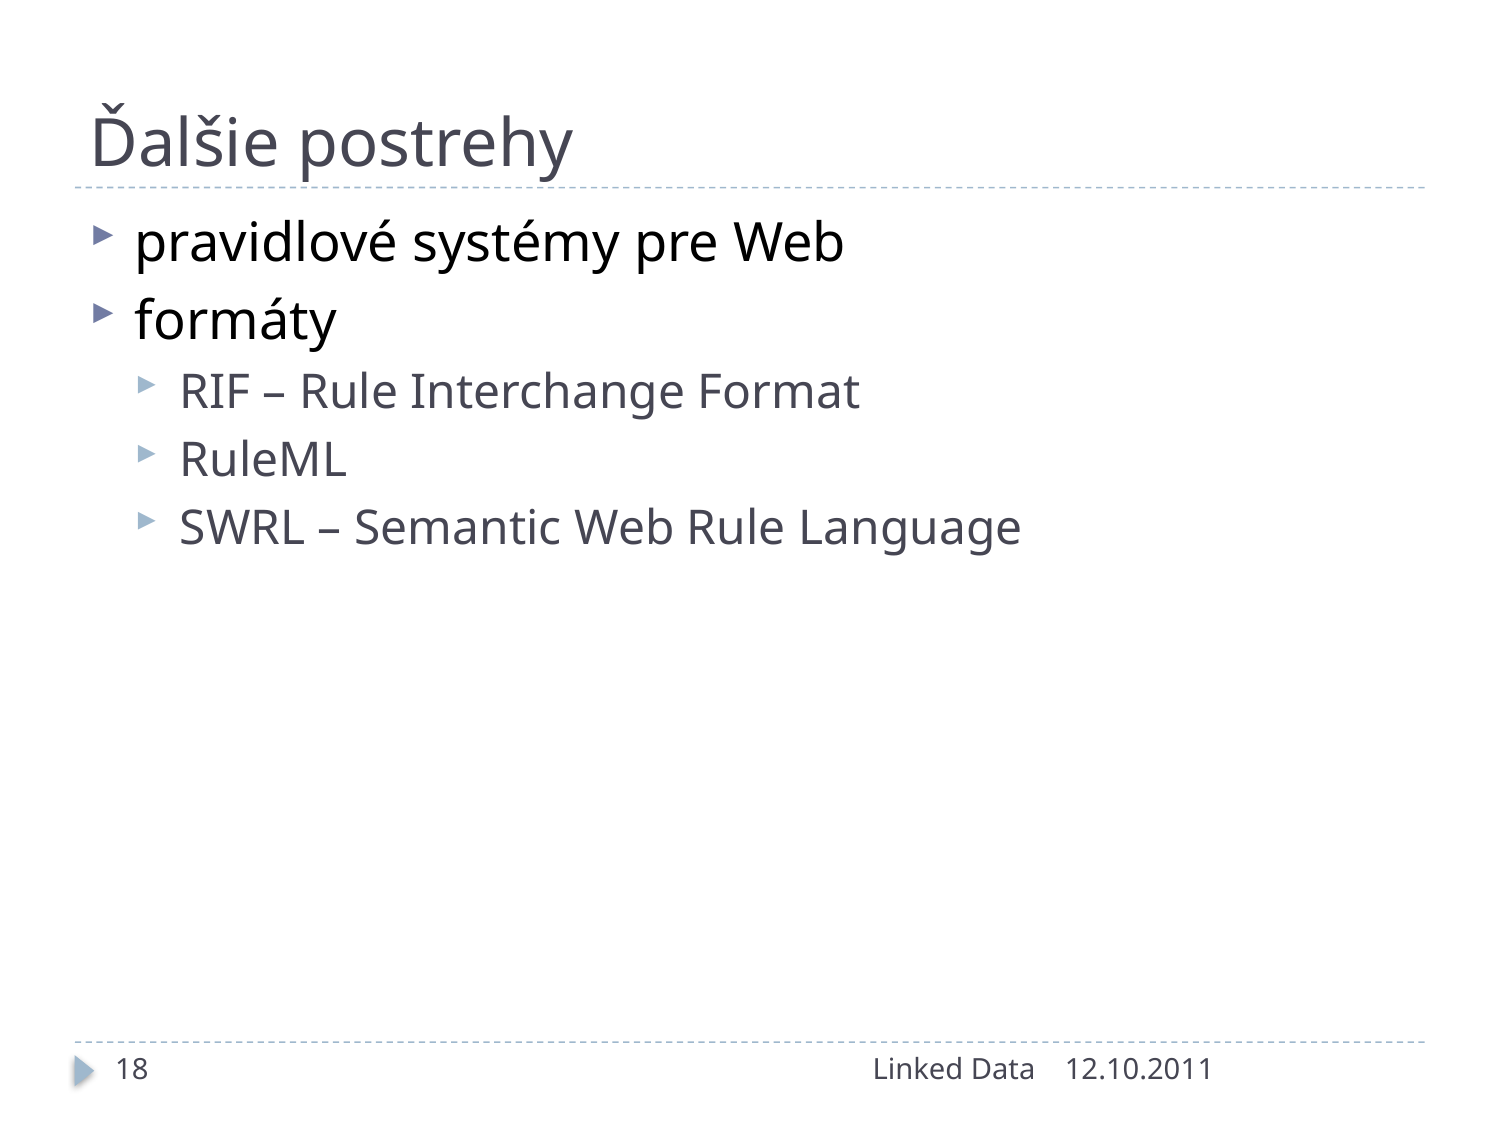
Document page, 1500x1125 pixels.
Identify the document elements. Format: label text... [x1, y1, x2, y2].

list pravidlové systémy pre Web formáty RIF – Rule Interchange Format RuleML SWRL – Semantic Web Rule Language [75, 200, 1425, 1010]
footer Linked Data [475, 1042, 1051, 1103]
slide_number 18 [100, 1042, 426, 1103]
title Ďalšie postrehy [75, 24, 1425, 188]
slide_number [1051, 1042, 1426, 1103]
